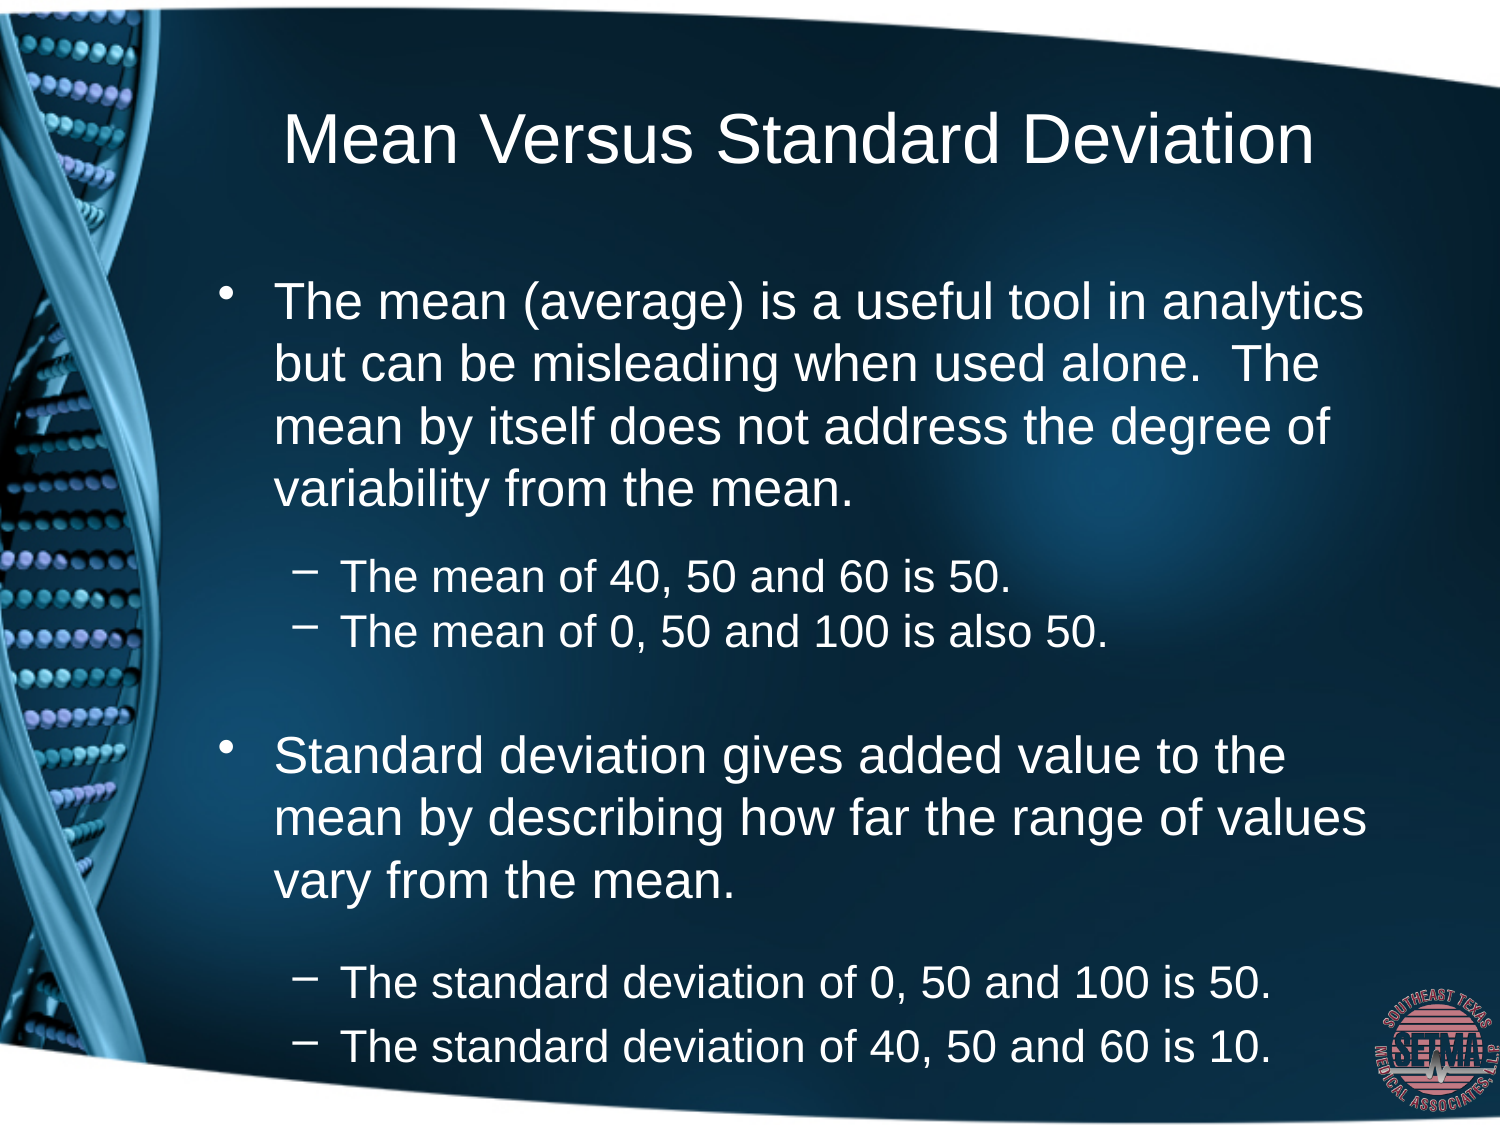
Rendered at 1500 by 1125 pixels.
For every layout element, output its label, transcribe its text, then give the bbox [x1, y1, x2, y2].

title Mean Versus Standard Deviation [157, 22, 1442, 249]
list The mean (average) is a useful tool in analytics but can be misleading when used alone. The mean by itself does not address the degree of variability from the mean. The mean of 40, 50 and 60 is 50. The mean of 0, 50 and 100 is also 50. Standard deviation gives added value to the mean by describing how far the range of values vary from the mean. The standard deviation of 0, 50 and 100 is 50. The standard deviation of 40, 50 and 60 is 10. [202, 259, 1442, 1073]
picture [0, 0, 1500, 1125]
